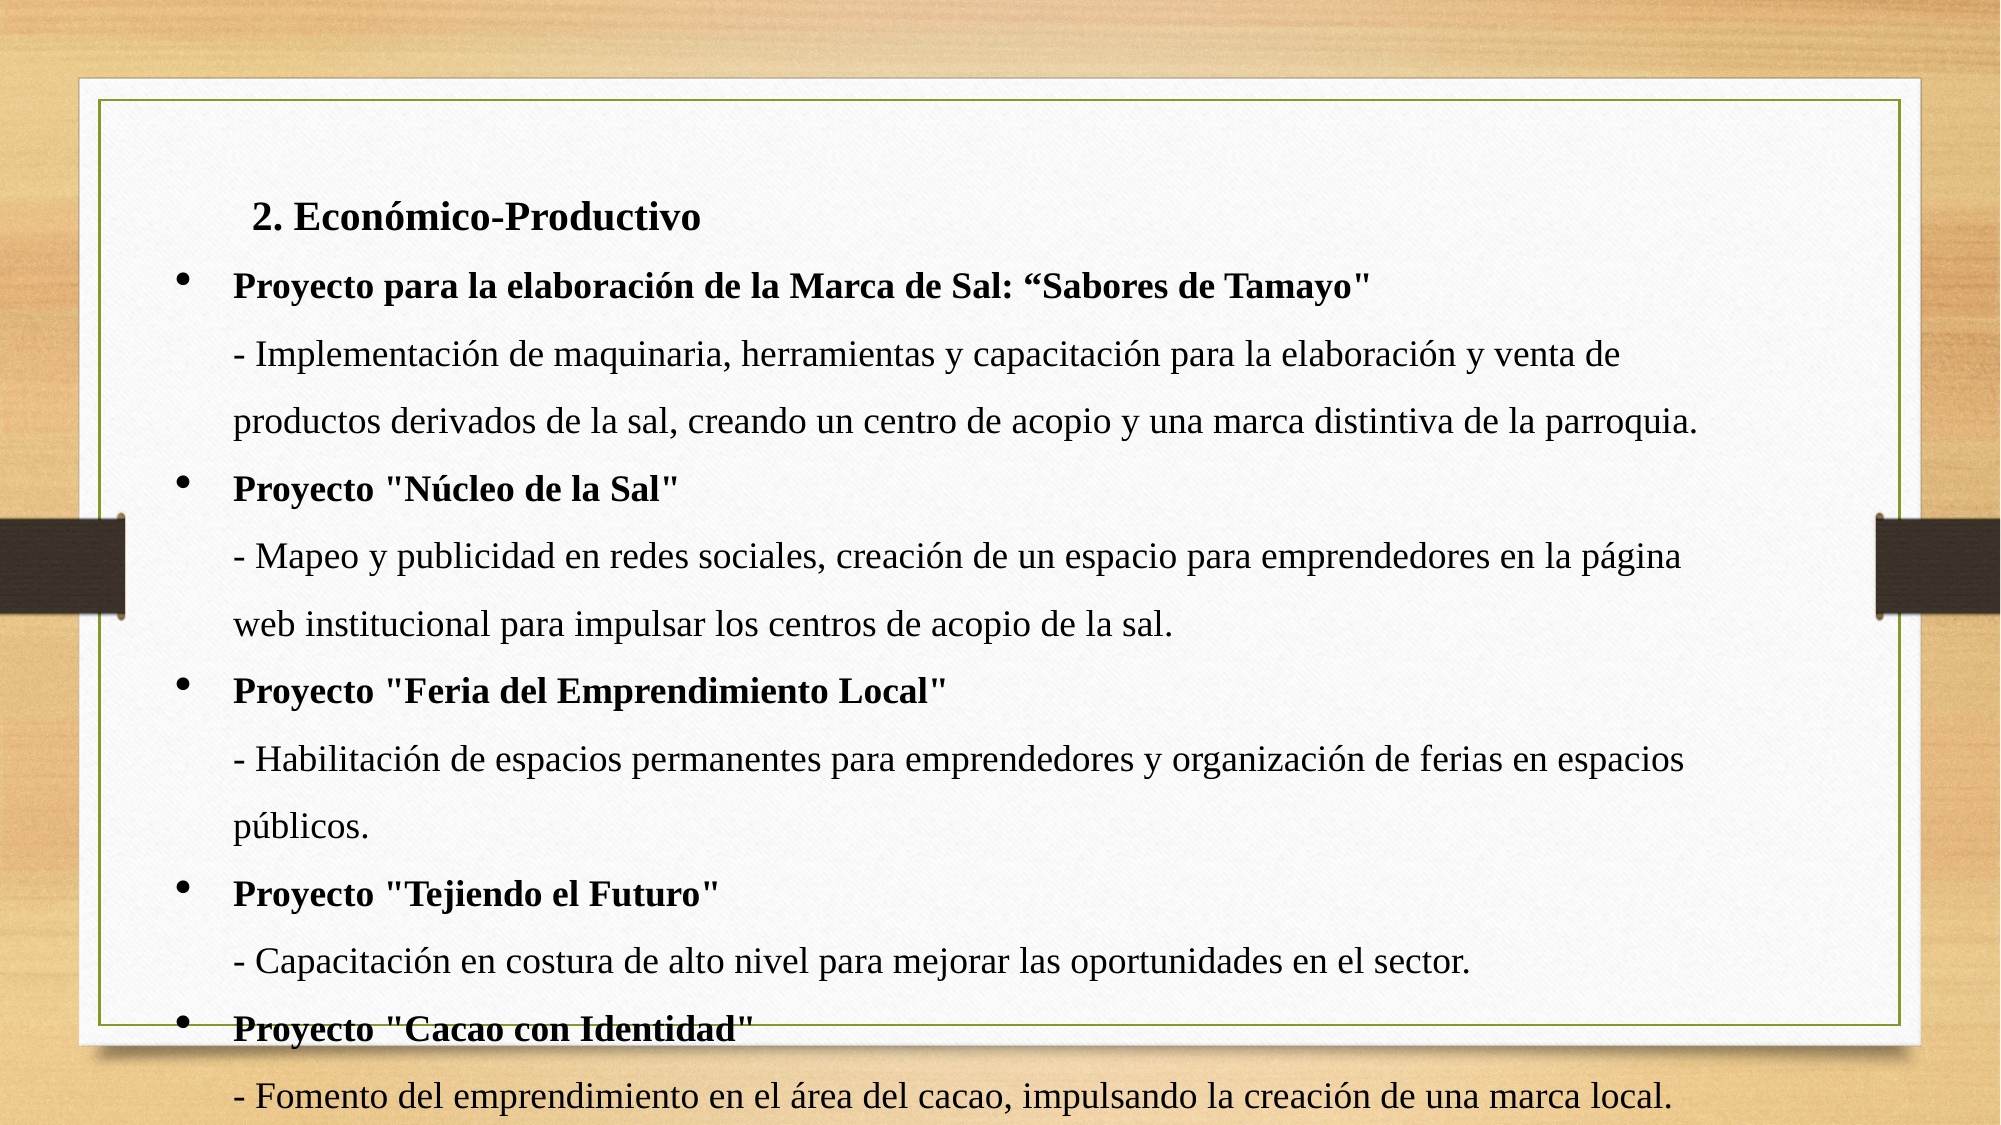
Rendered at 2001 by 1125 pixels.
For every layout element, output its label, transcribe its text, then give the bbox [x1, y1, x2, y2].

picture [0, 0, 2001, 1125]
text_box 2. Económico-Productivo Proyecto para la elaboración de la Marca de Sal: “Sabores de Tamayo" - Implementación de maquinaria, herramientas y capacitación para la elaboración y venta de productos derivados de la sal, creando un centro de acopio y una marca distintiva de la parroquia. Proyecto "Núcleo de la Sal" - Mapeo y publicidad en redes sociales, creación de un espacio para emprendedores en la página web institucional para impulsar los centros de acopio de la sal. Proyecto "Feria del Emprendimiento Local" - Habilitación de espacios permanentes para emprendedores y organización de ferias en espacios públicos. Proyecto "Tejiendo el Futuro" - Capacitación en costura de alto nivel para mejorar las oportunidades en el sector. Proyecto "Cacao con Identidad" - Fomento del emprendimiento en el área del cacao, impulsando la creación de una marca local. [162, 156, 1745, 1124]
